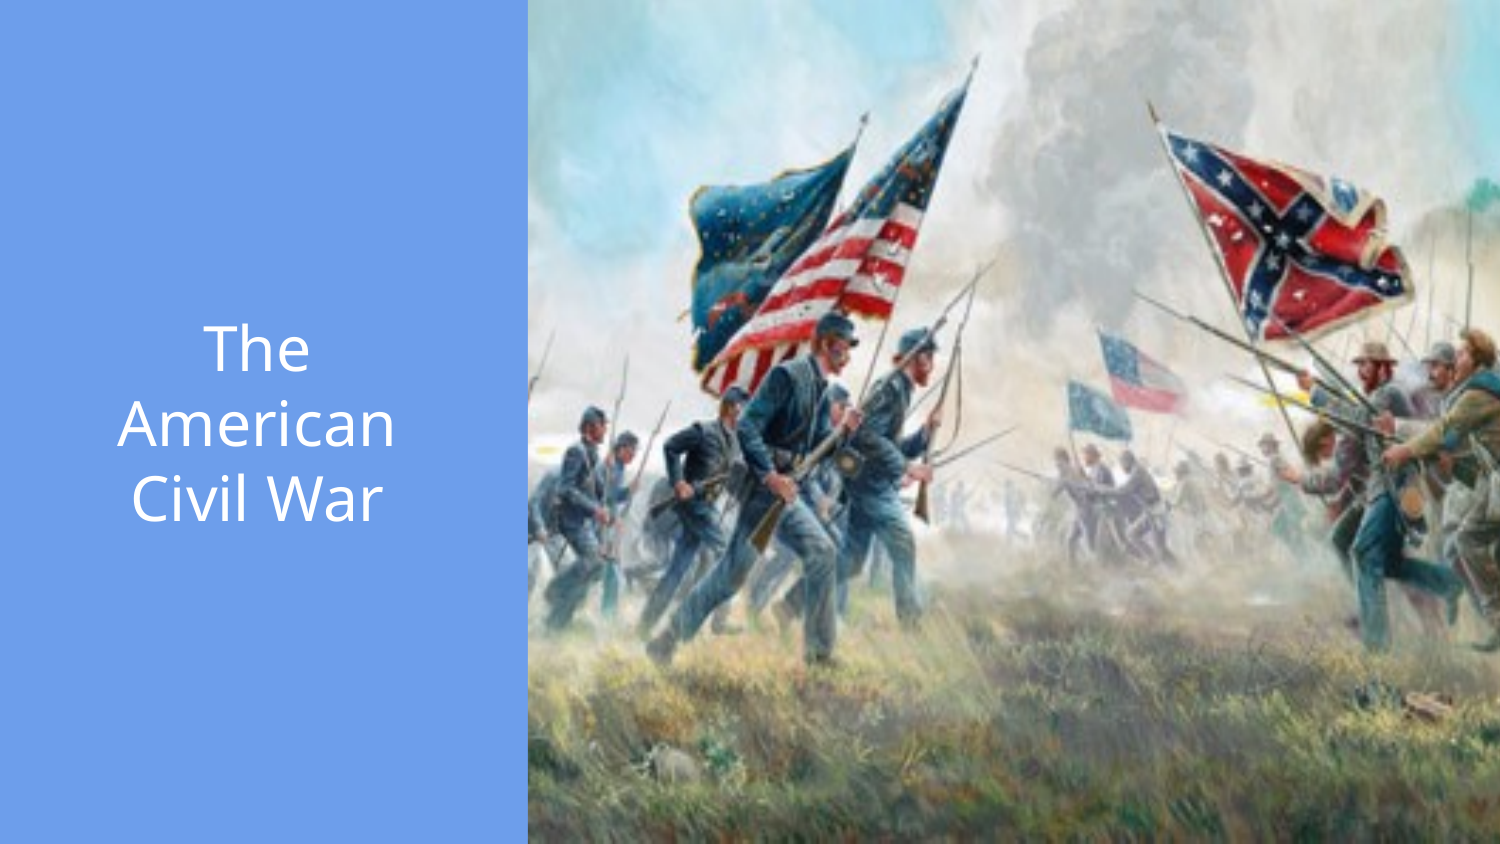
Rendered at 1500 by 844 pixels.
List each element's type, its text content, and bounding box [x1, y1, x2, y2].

picture [527, 0, 1500, 844]
title The American Civil War [47, 86, 468, 758]
